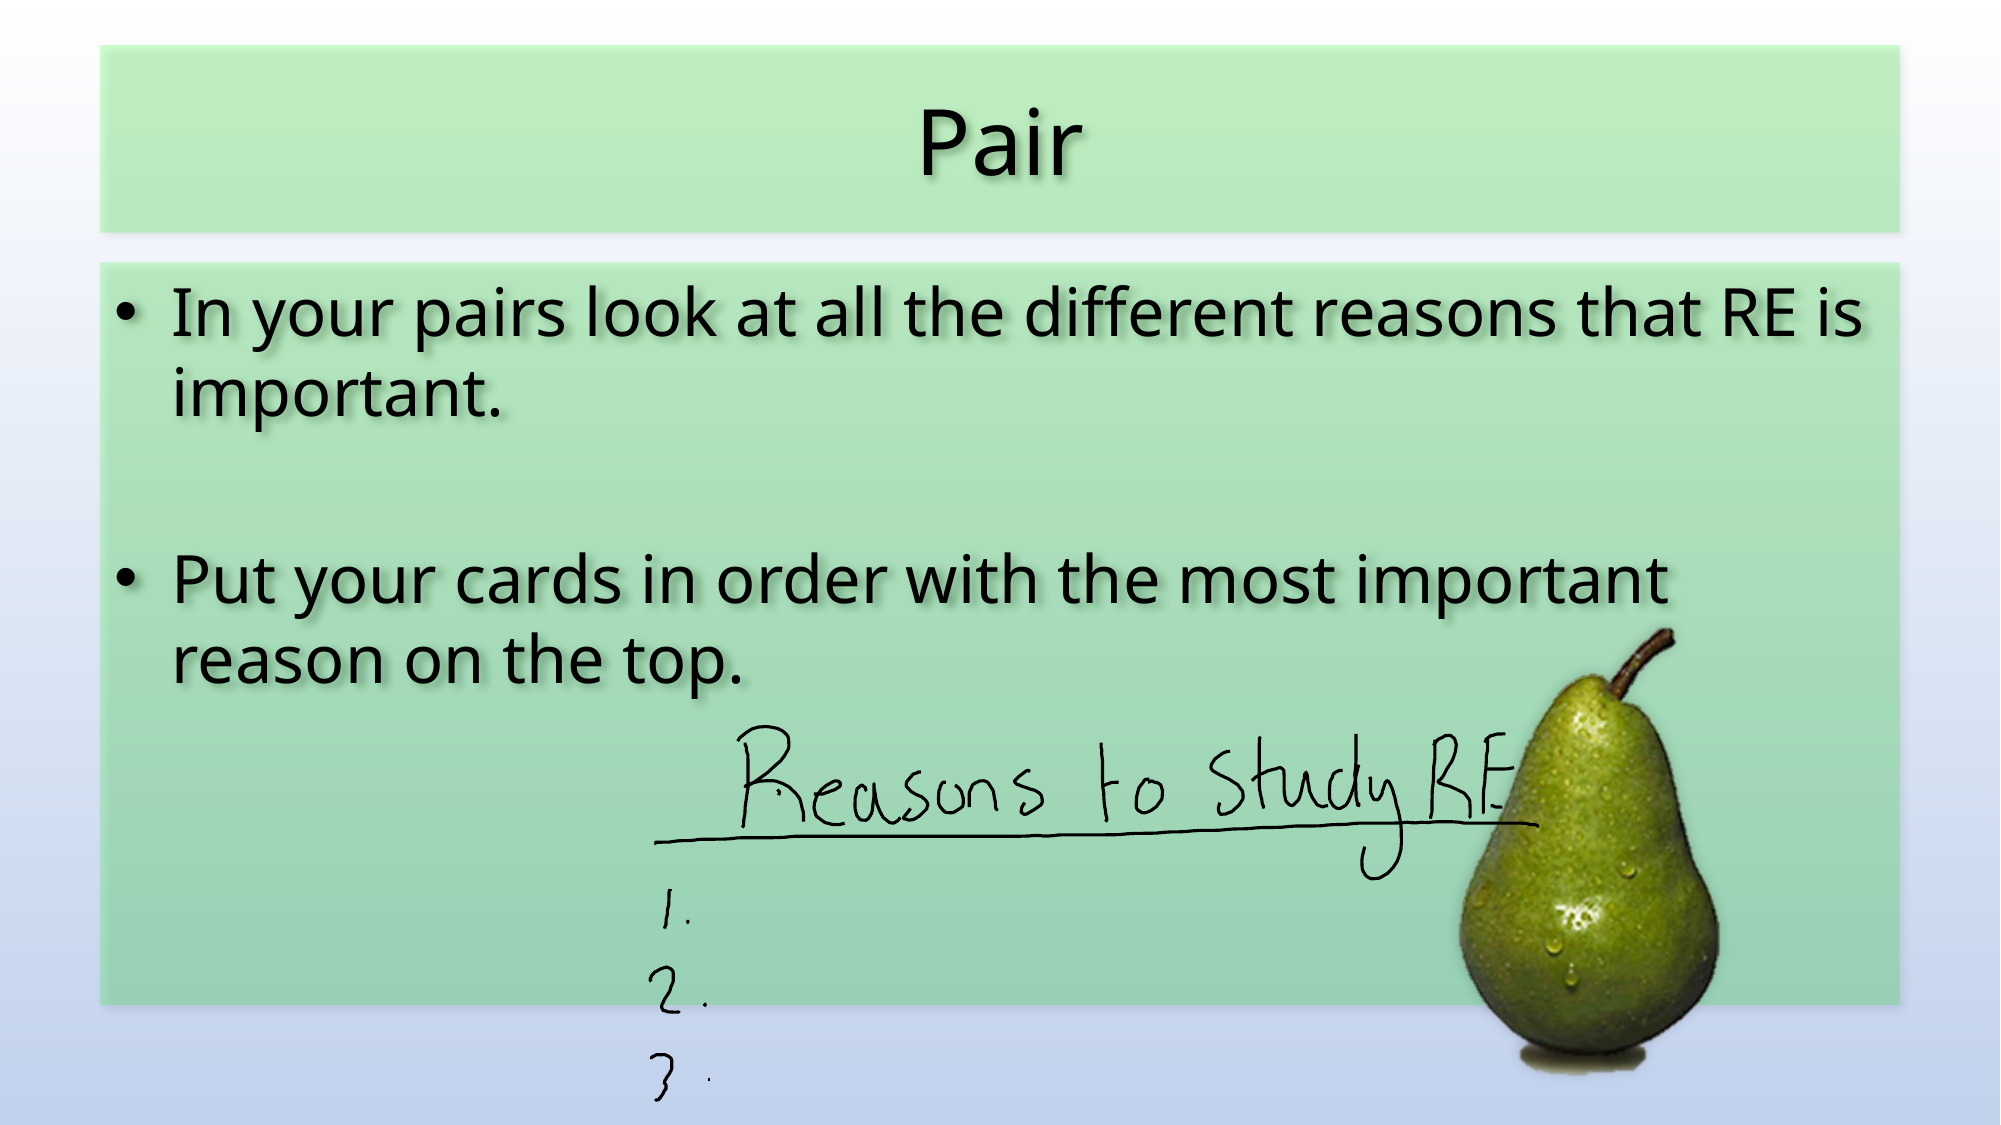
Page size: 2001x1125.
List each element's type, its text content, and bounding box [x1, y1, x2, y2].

list In your pairs look at all the different reasons that RE is important. Put your cards in order with the most important reason on the top. [99, 262, 1900, 1005]
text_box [737, 726, 1043, 732]
title Pair [99, 45, 1900, 233]
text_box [653, 733, 1540, 929]
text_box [649, 966, 711, 1101]
picture [1365, 621, 1836, 1091]
